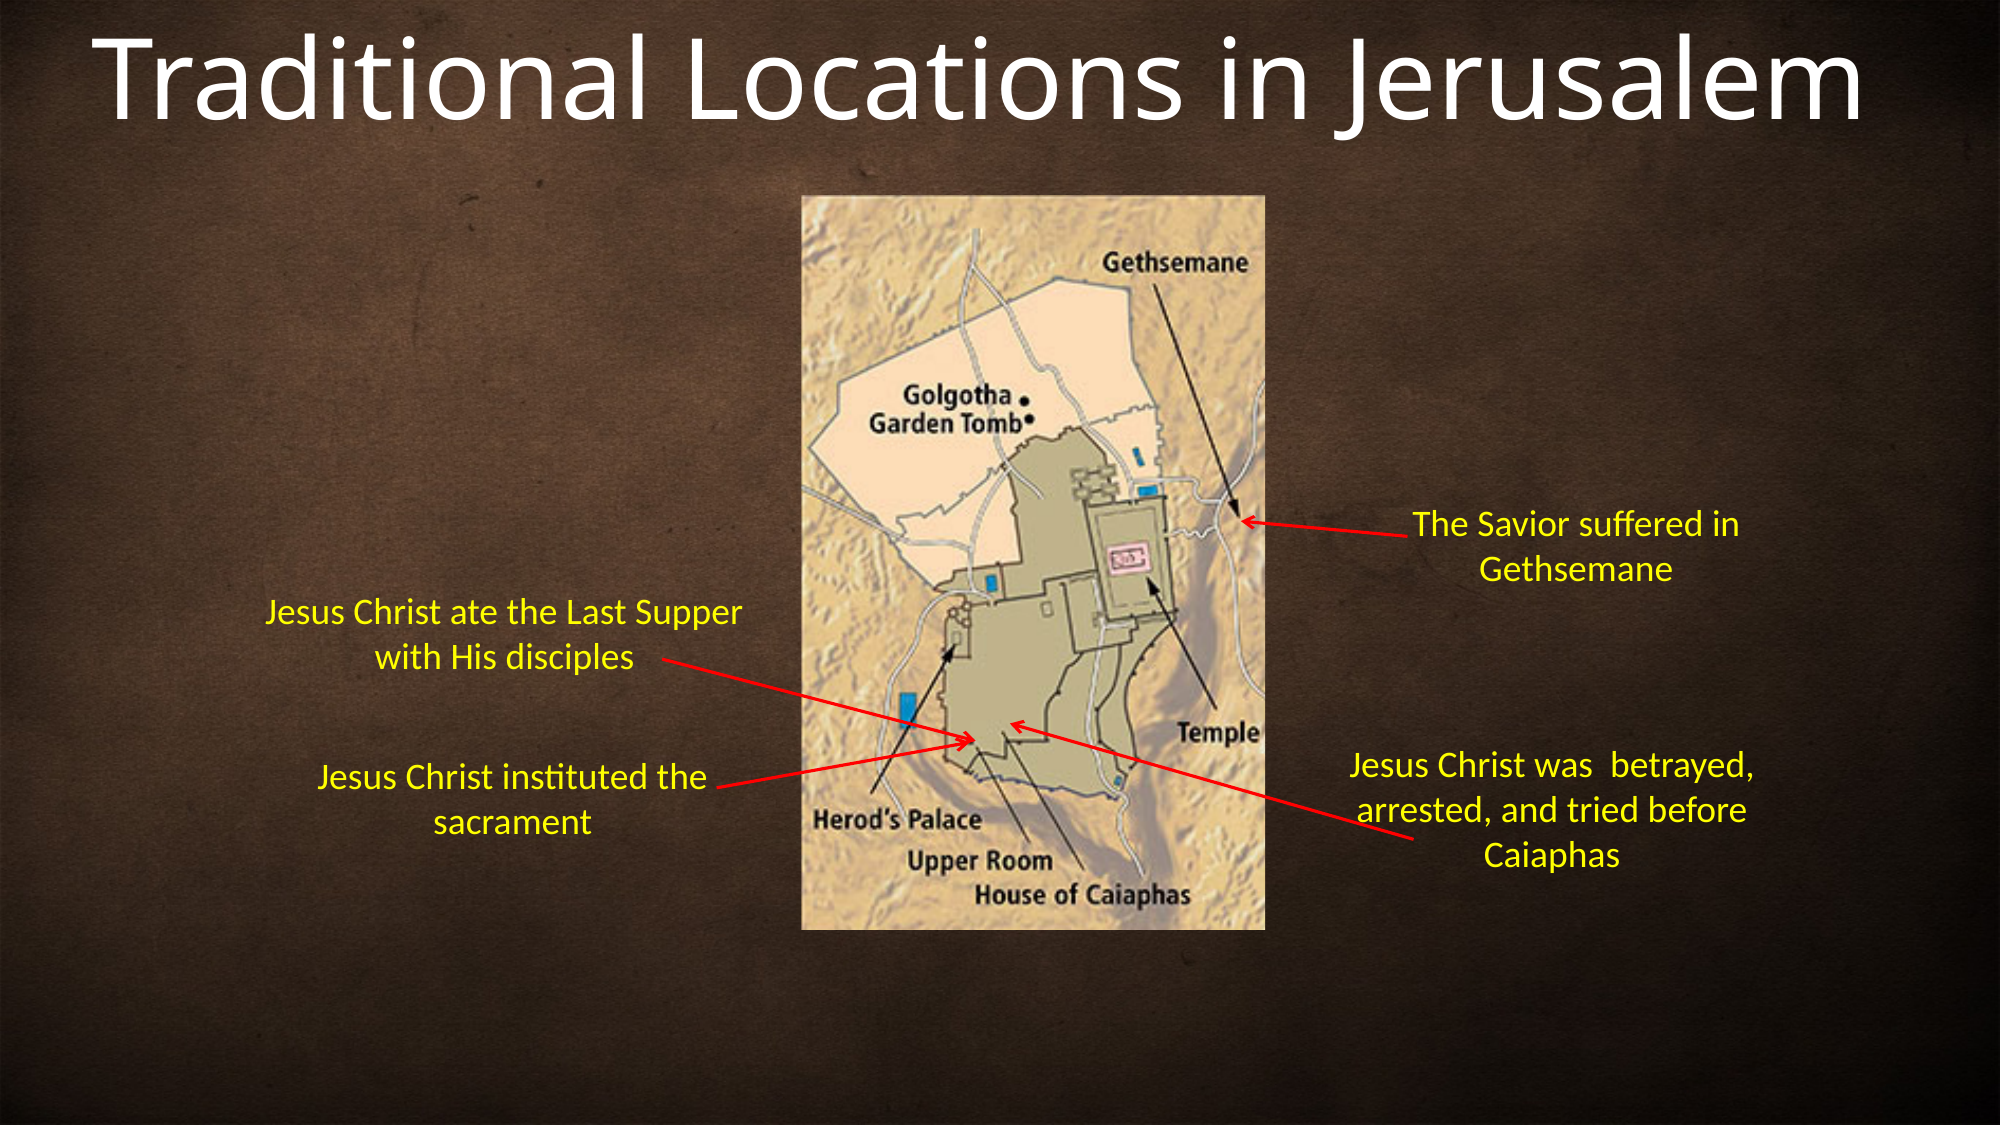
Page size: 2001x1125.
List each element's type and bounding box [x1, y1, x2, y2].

text_box [662, 659, 976, 741]
text_box [1240, 521, 1408, 537]
text_box [1009, 723, 1414, 840]
picture [0, 0, 2000, 1125]
text_box [716, 742, 970, 788]
